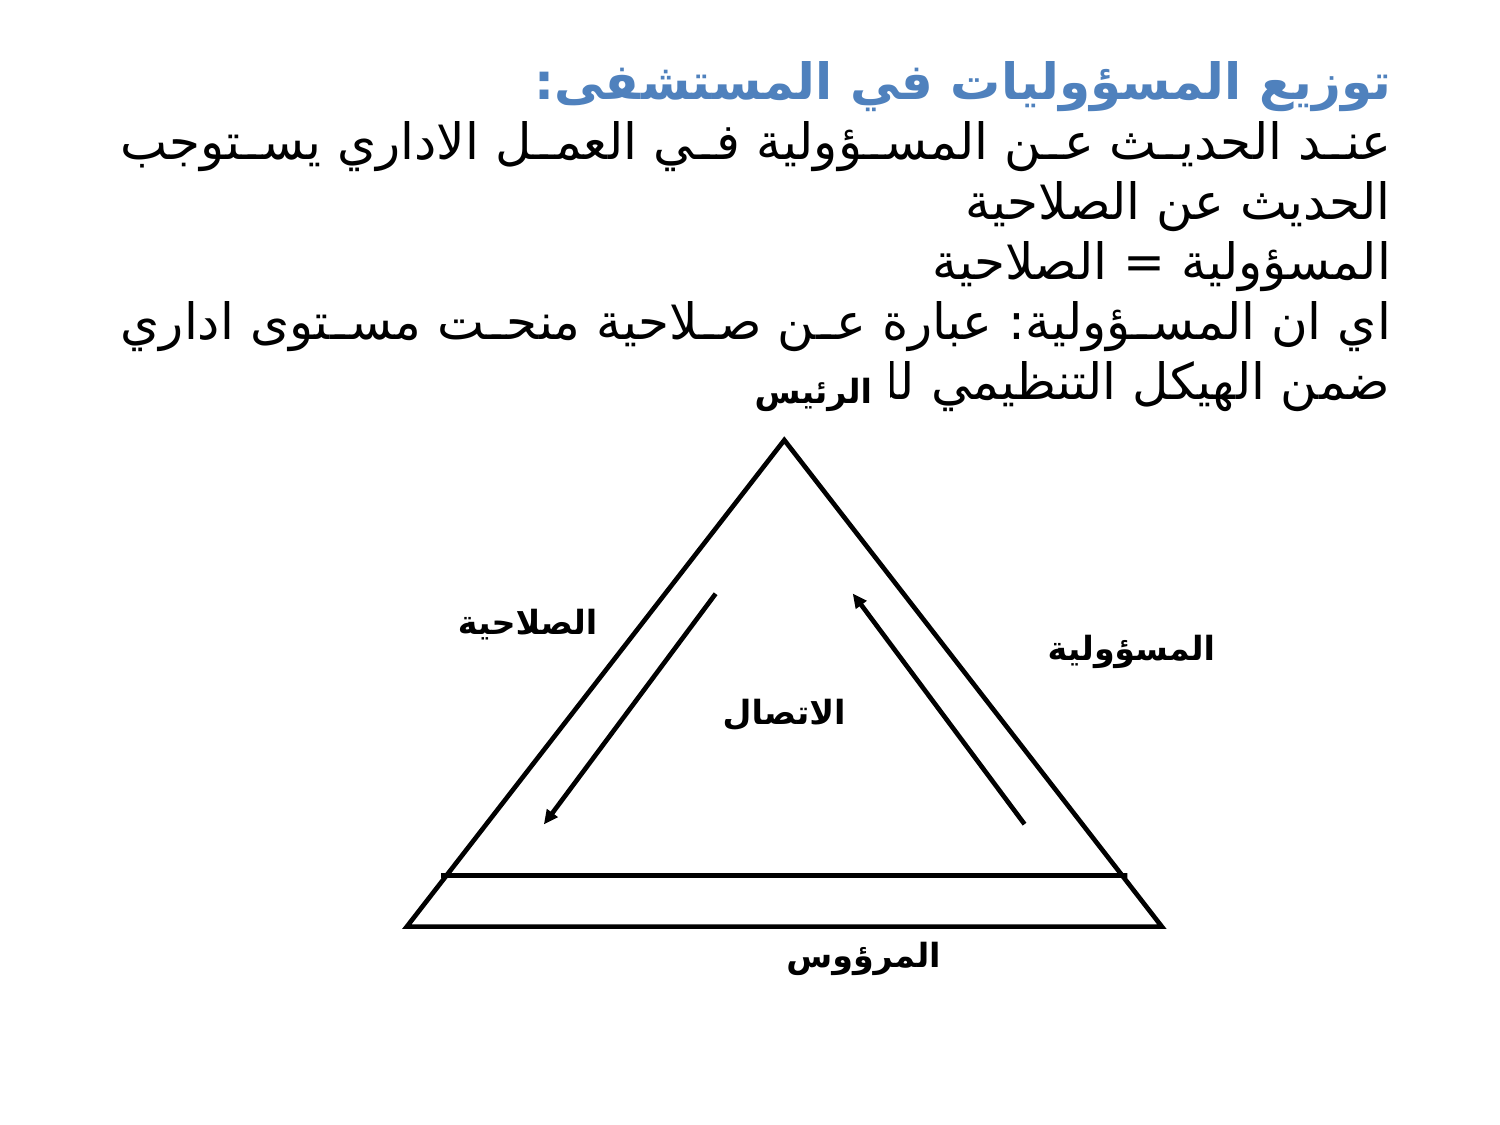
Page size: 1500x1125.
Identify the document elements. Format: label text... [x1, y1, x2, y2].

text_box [269, 362, 1231, 1055]
text_box توزيع المسؤوليات في المستشفى: عند الحديث عن المسؤولية في العمل الاداري يستوجب الحديث عن الصلاحية المسؤولية = الصلاحية اي ان المسؤولية: عبارة عن صلاحية منحت مستوى اداري ضمن الهيكل التنظيمي للمنظمة الادارية. [105, 41, 1407, 417]
